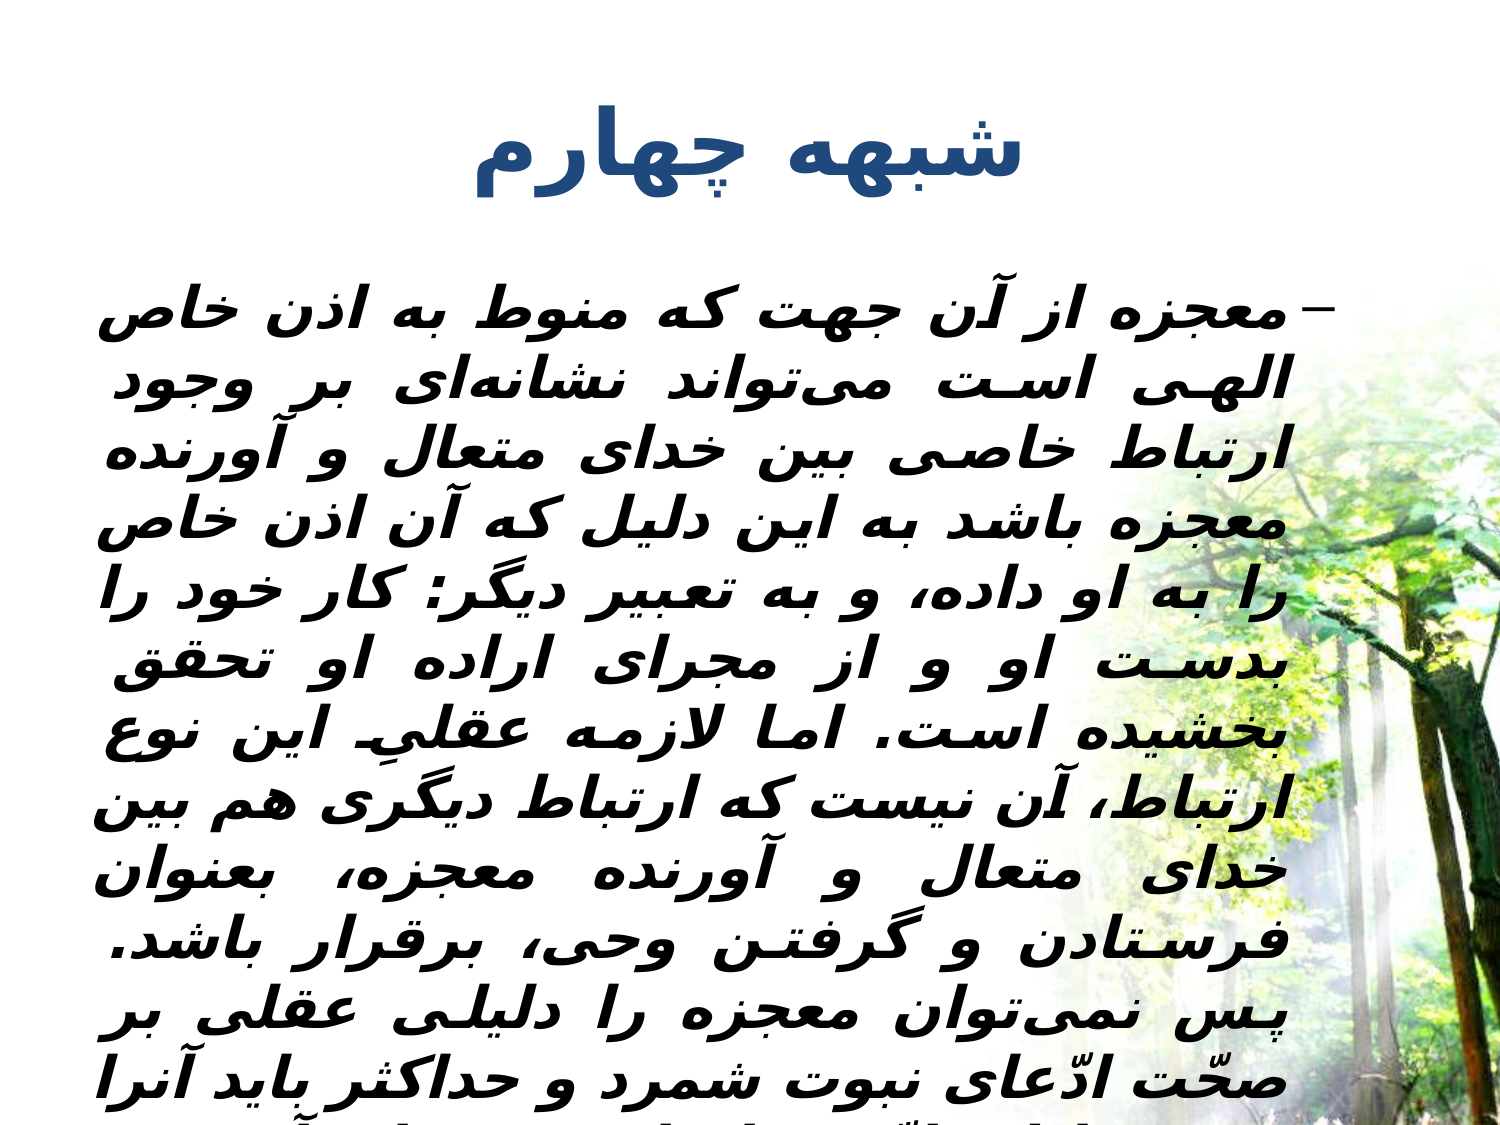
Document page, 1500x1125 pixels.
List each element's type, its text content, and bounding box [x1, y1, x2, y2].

list معجزه از آن جهت كه منوط به اذن خاص الهى است مى‌تواند نشانه‌اى بر وجود ارتباط خاصى بين خداى متعال و آورنده معجزه باشد به اين دليل كه آن اذن خاص را به او داده، و به تعبير ديگر: كار خود را بدست او و از مجراى اراده او تحقق بخشيده است. اما لازمه عقلىِ اين نوع ارتباط، آن نيست كه ارتباط ديگرى هم بين خداى متعال و آورنده معجزه، بعنوان فرستادن و گرفتن وحى، برقرار باشد. پس نمى‌توان معجزه را دليلى عقلى بر صحّت ادّعاى نبوت شمرد و حداكثر بايد آنرا نوعى دليل ظنّى و اقناعى بحساب آورد. [75, 262, 1425, 1005]
picture [0, 0, 1500, 1125]
title شبهه چهارم [75, 45, 1425, 233]
